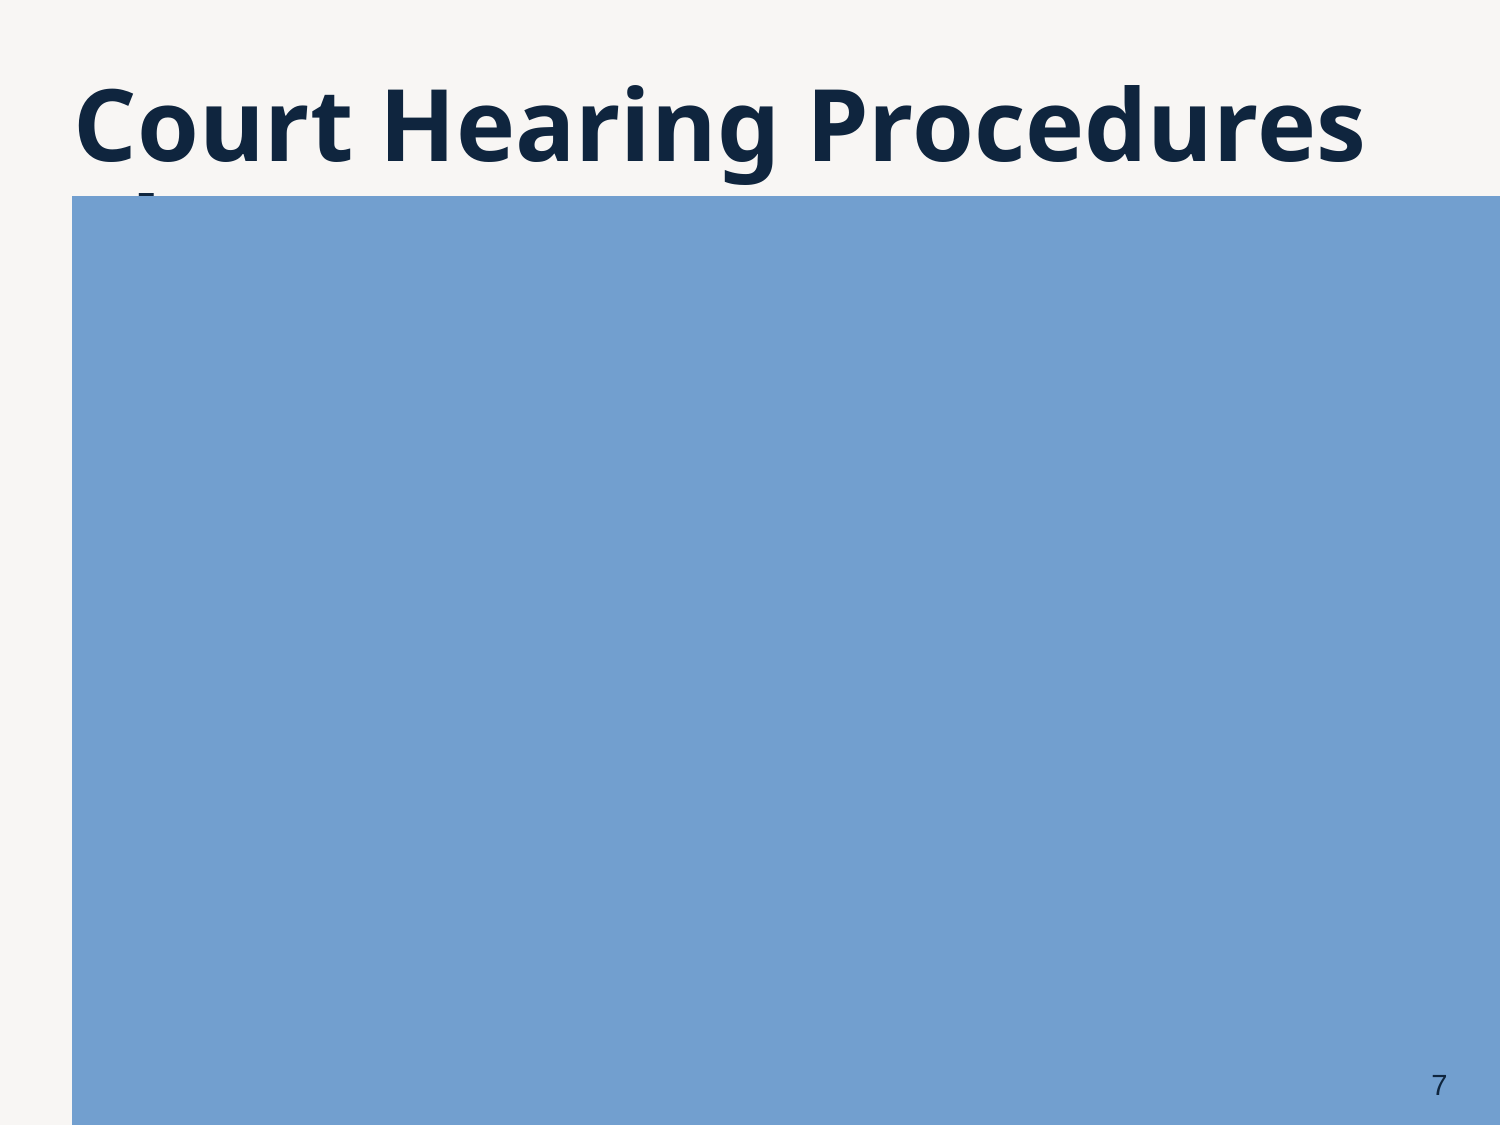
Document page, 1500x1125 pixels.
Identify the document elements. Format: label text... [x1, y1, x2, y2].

title Court Hearing Procedures Then [58, 67, 1487, 155]
slide_number 7 [1411, 1060, 1468, 1106]
